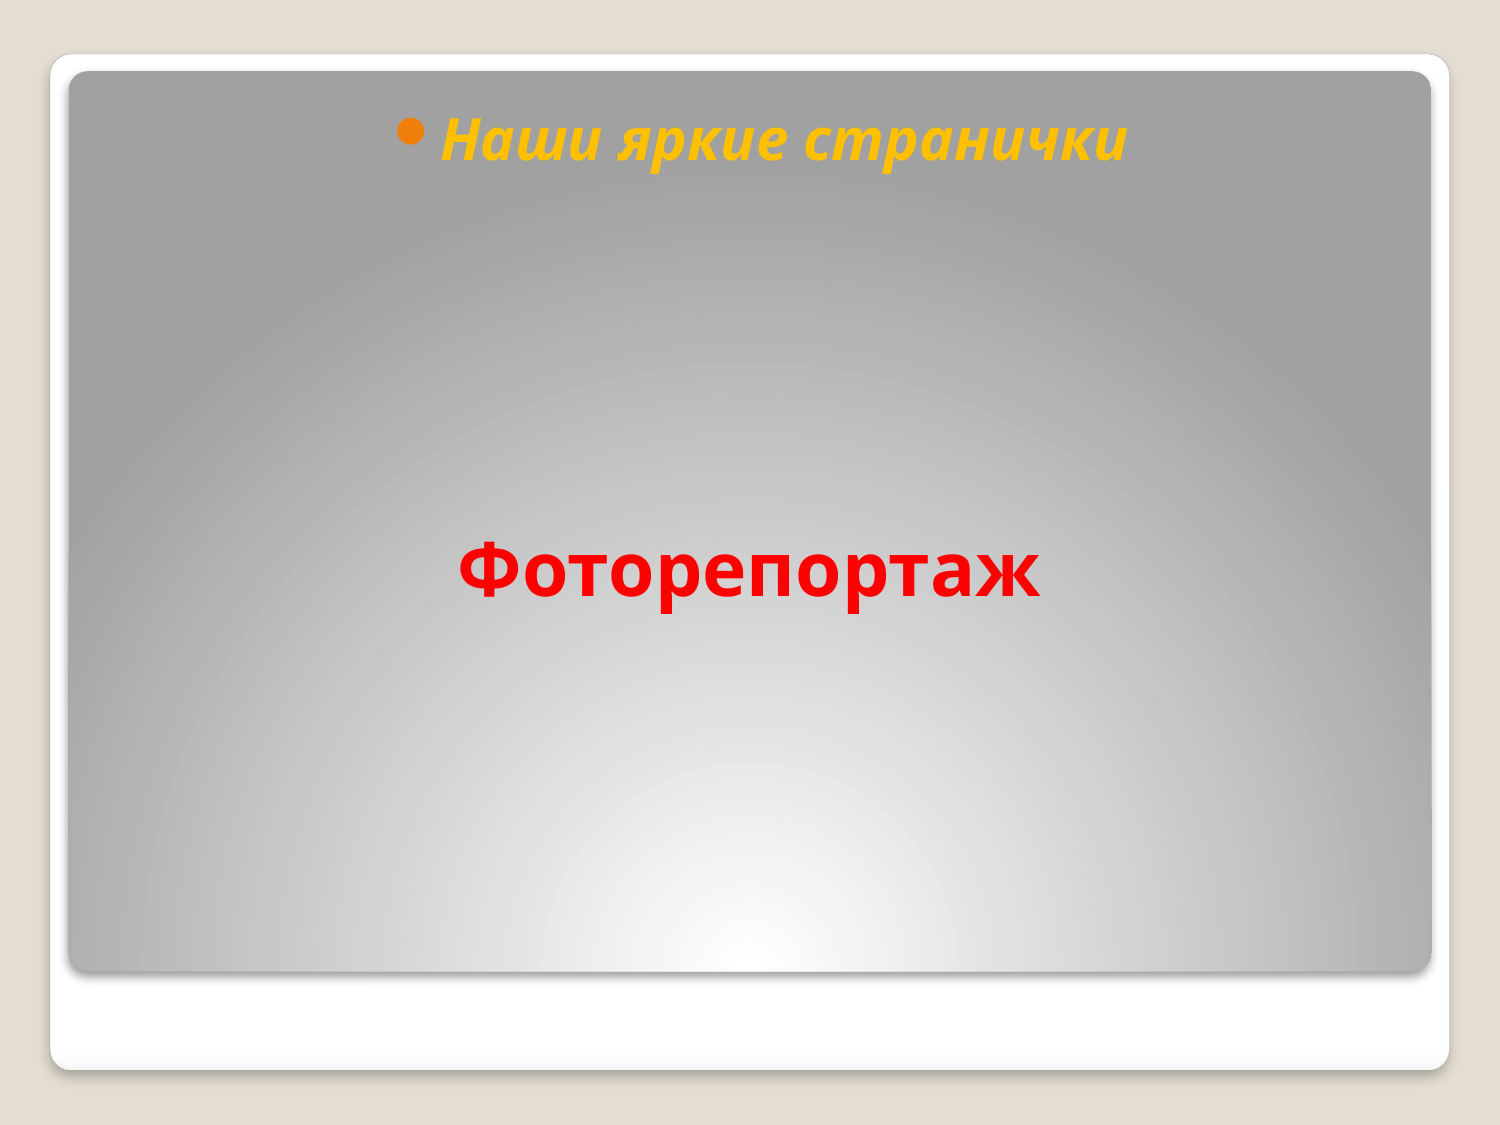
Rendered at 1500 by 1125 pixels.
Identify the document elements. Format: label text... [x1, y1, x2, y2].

list Наши яркие странички [82, 86, 1425, 774]
